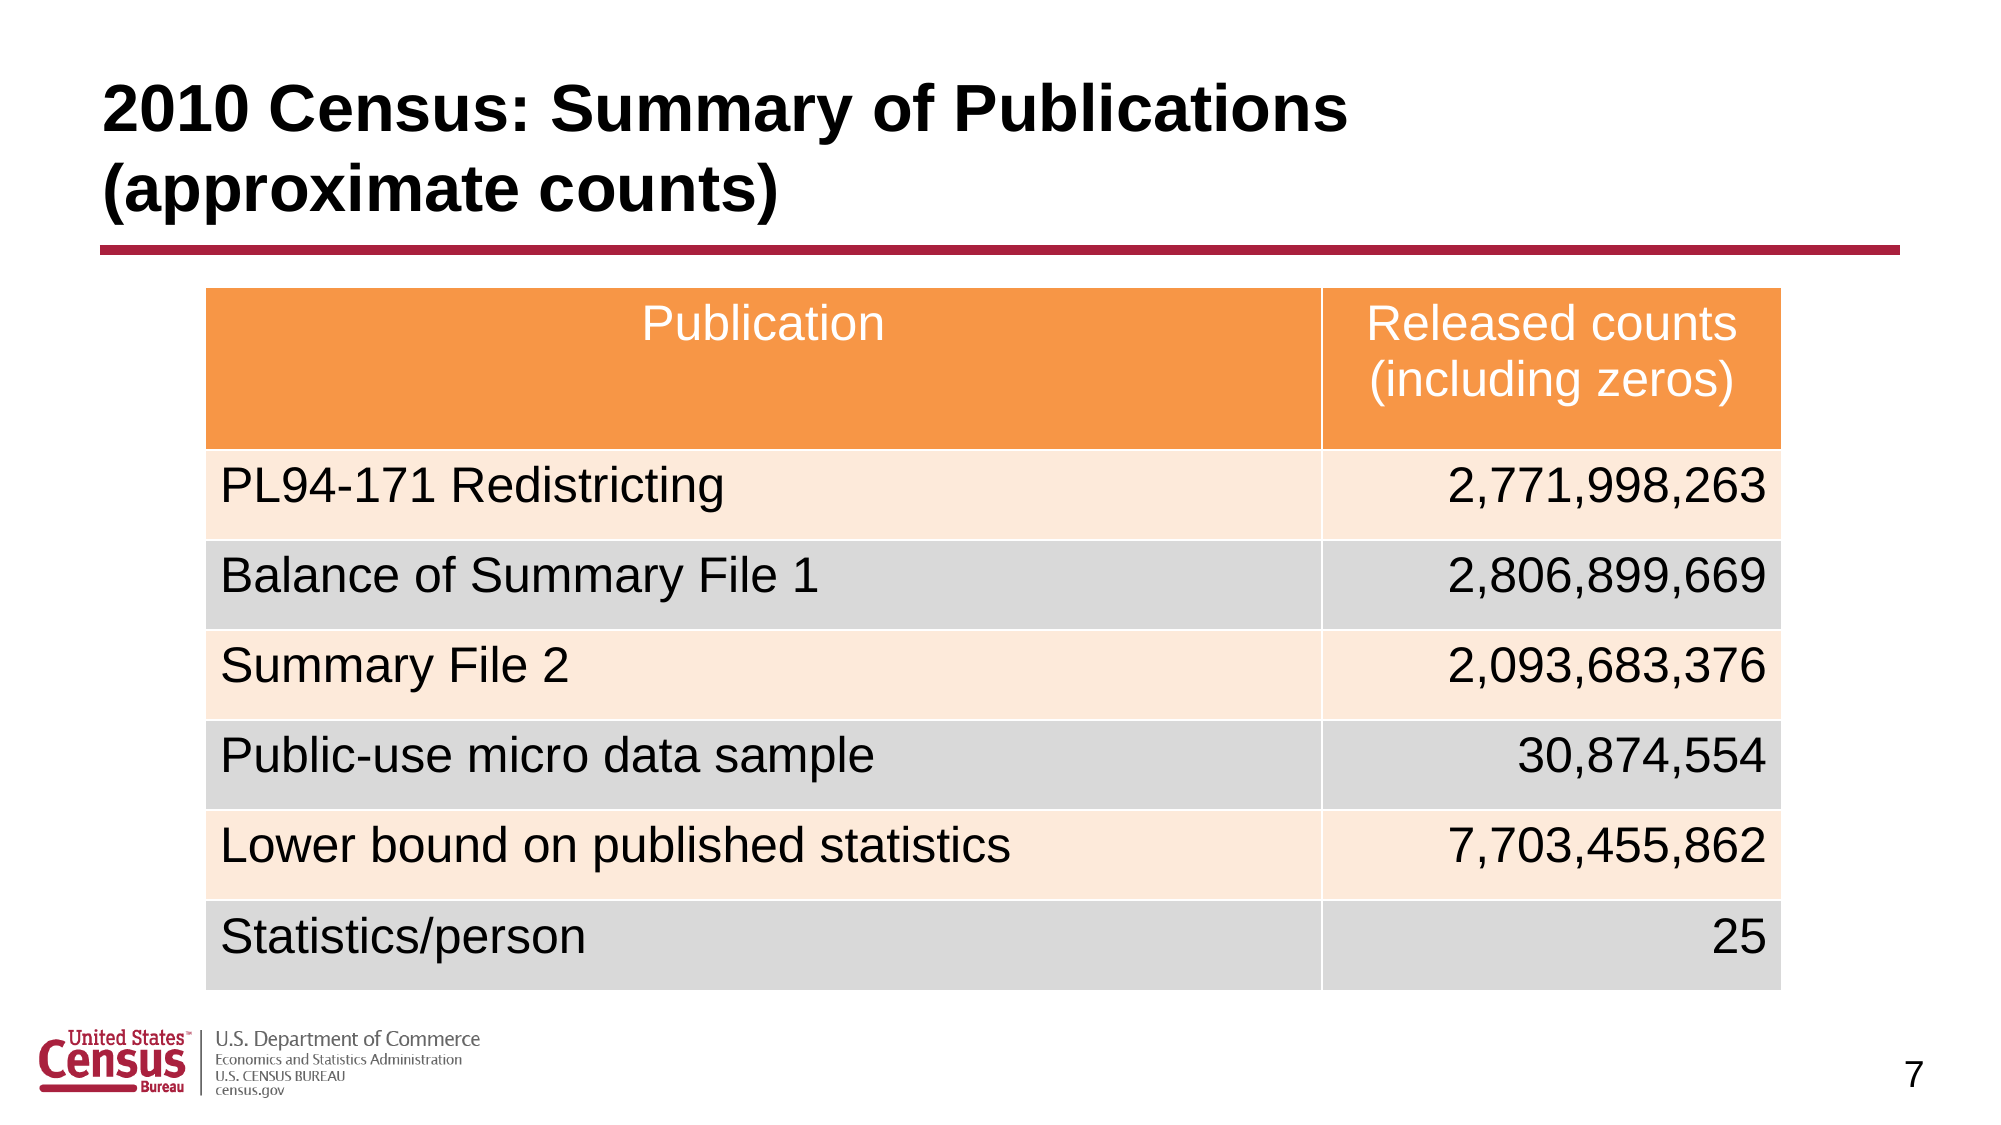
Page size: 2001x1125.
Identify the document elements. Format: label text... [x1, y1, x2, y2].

table_cell 2,806,899,669 [1323, 541, 1781, 629]
table_cell PL94-171 Redistricting [206, 451, 1321, 539]
table_cell 2,093,683,376 [1323, 631, 1781, 719]
table_header Released counts (including zeros) [1323, 288, 1781, 449]
table_cell Balance of Summary File 1 [206, 541, 1321, 629]
title 2010 Census: Summary of Publications (approximate counts) [87, 45, 1900, 233]
table_header Publication [206, 288, 1321, 449]
table_cell Summary File 2 [206, 631, 1321, 719]
table_cell Lower bound on published statistics [206, 811, 1321, 899]
slide_number 7 [1514, 1042, 1940, 1102]
table_cell 7,703,455,862 [1323, 811, 1781, 899]
table_cell 30,874,554 [1323, 721, 1781, 809]
table_cell 25 [1323, 901, 1781, 990]
table_cell 2,771,998,263 [1323, 451, 1781, 539]
table_cell Statistics/person [206, 901, 1321, 990]
picture [0, 1022, 488, 1125]
table_cell Public-use micro data sample [206, 721, 1321, 809]
